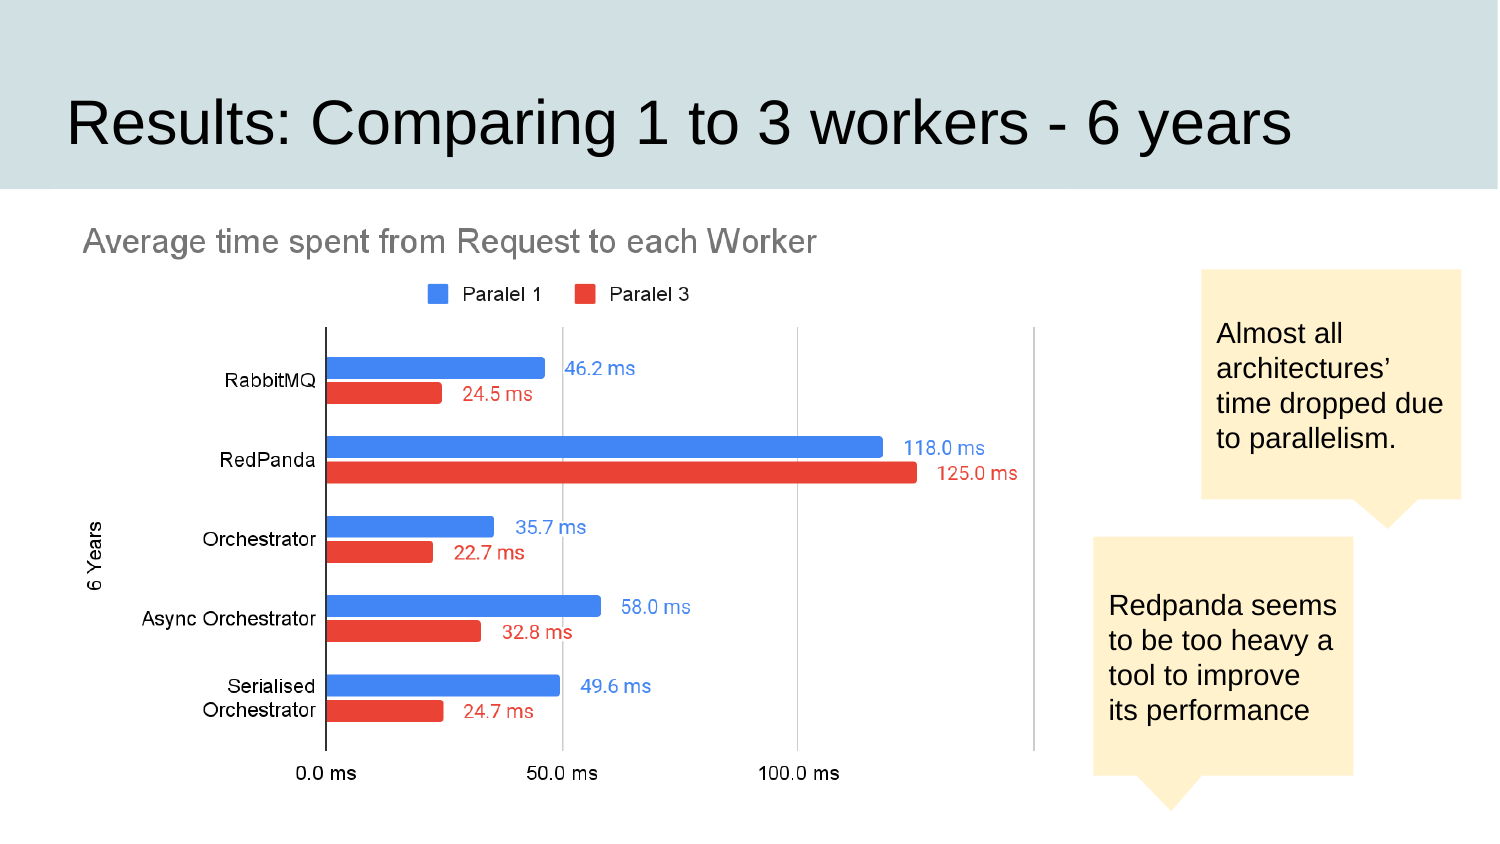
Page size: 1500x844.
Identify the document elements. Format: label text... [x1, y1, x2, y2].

title Results: Comparing 1 to 3 workers - 6 years [51, 72, 1449, 167]
text_box Almost all architectures’ time dropped due to parallelism. [1201, 269, 1462, 529]
text_box Redpanda seems to be too heavy a tool to improve its performance [1093, 536, 1354, 812]
picture [50, 188, 1066, 817]
text_box [0, 0, 1498, 190]
